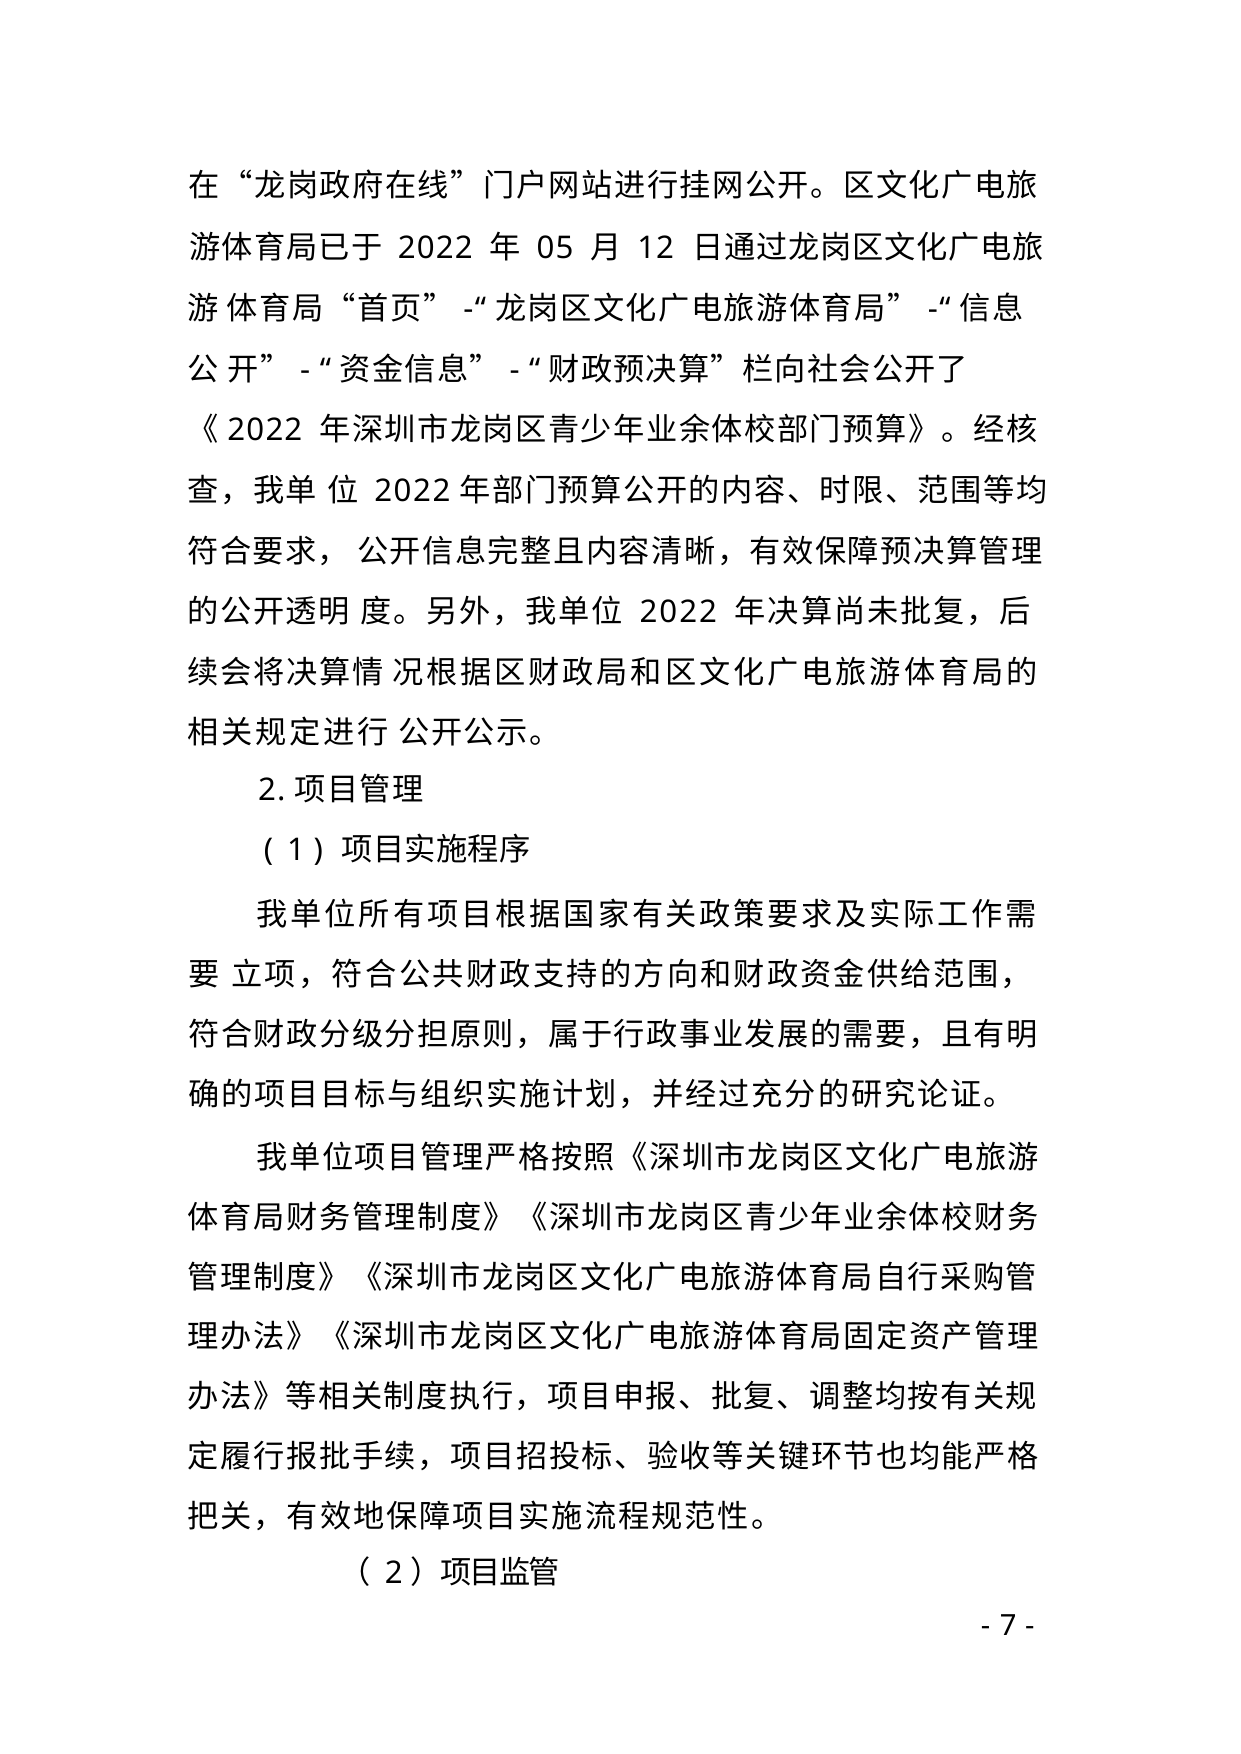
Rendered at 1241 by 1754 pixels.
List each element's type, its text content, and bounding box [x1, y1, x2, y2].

text_box - 7 - [978, 1609, 1056, 1643]
text_box 在“龙岗政府在线”门户网站进行挂网公开。区文化广电旅 游体育局已于 2022 年 05 月 12 日通过龙岗区文化广电旅游 体育局“首页”-“龙岗区文化广电旅游体育局”-“信息公 开”- “资金信息”- “财政预决算”栏向社会公开了《2022 年深圳市龙岗区青少年业余体校部门预算》。经核查，我单 位 2022年部门预算公开的内容、时限、范围等均符合要求， 公开信息完整且内容清晰，有效保障预决算管理的公开透明 度。另外，我单位 2022 年决算尚未批复，后续会将决算情 况根据区财政局和区文化广电旅游体育局的相关规定进行 公开公示。 2.项目管理 ( 1 ) 项目实施程序 我单位所有项目根据国家有关政策要求及实际工作需 要 立项，符合公共财政支持的方向和财政资金供给范围， 符合财政分级分担原则，属于行政事业发展的需要，且有明 确的项目目标与组织实施计划，并经过充分的研究论证。 我单位项目管理严格按照《深圳市龙岗区文化广电旅游 体育局财务管理制度》《深圳市龙岗区青少年业余体校财务 管理制度》《深圳市龙岗区文化广电旅游体育局自行采购管 理办法》《深圳市龙岗区文化广电旅游体育局固定资产管理 办法》等相关制度执行，项目申报、批复、调整均按有关规 定履行报批手续，项目招投标、验收等关键环节也均能严格 把关，有效地保障项目实施流程规范性。 （ 2）项目监管 [185, 167, 1051, 1595]
